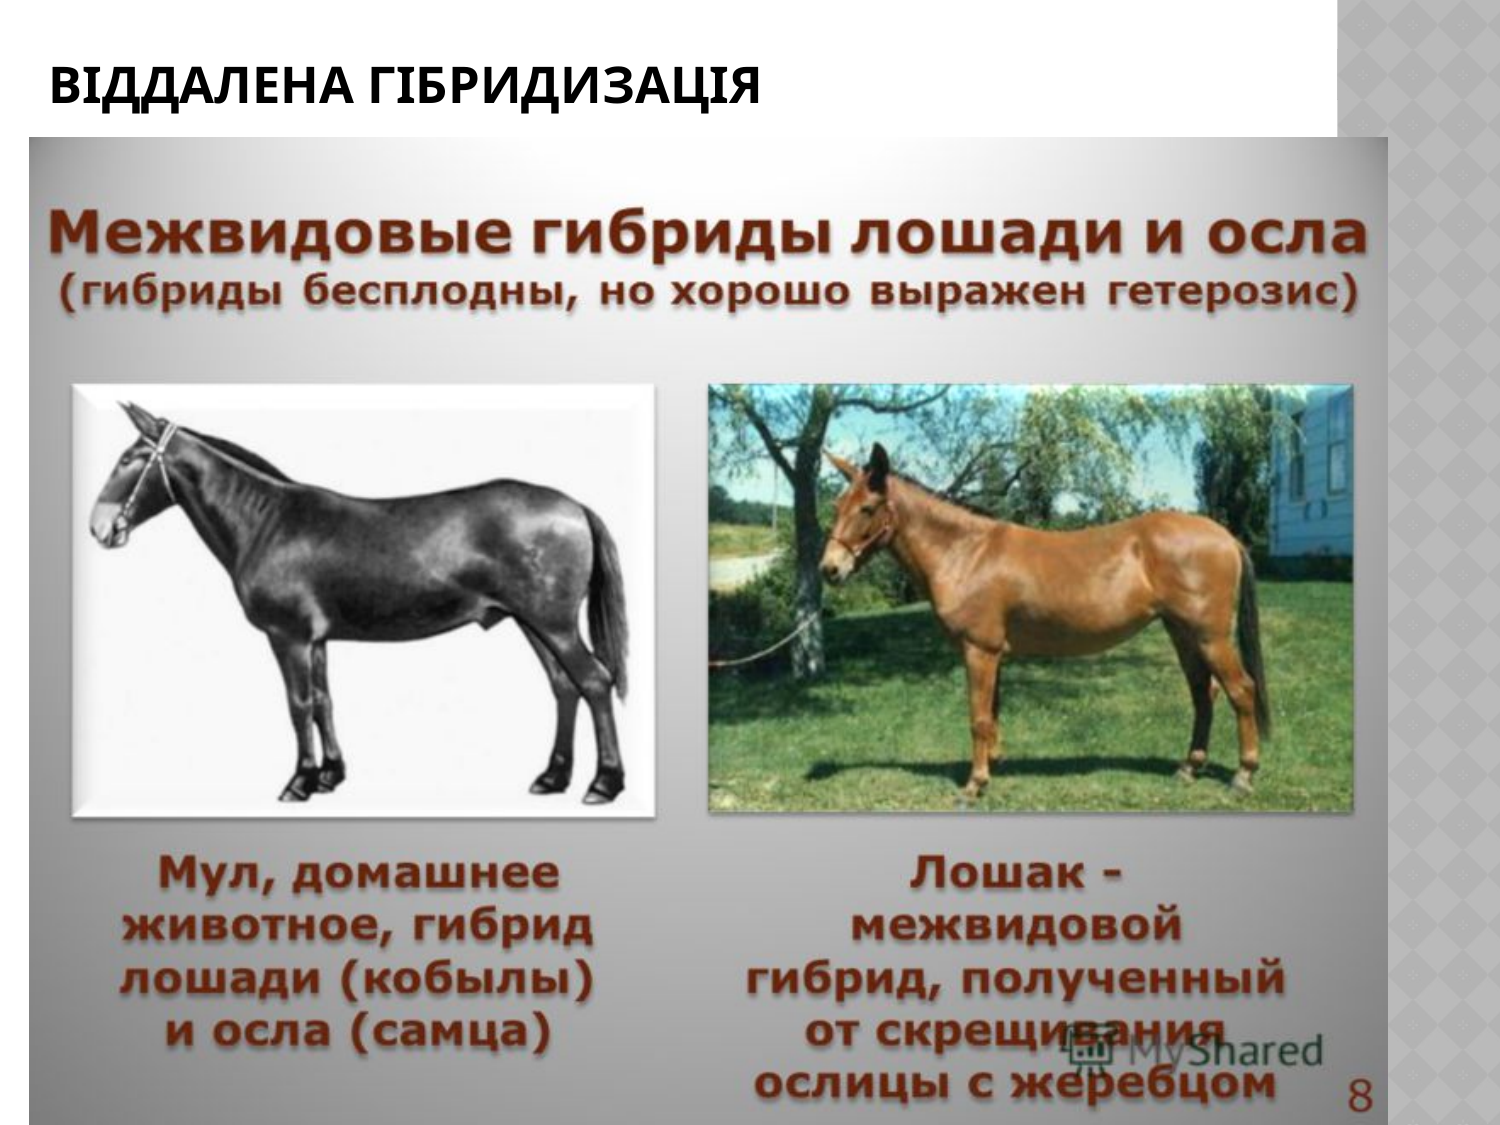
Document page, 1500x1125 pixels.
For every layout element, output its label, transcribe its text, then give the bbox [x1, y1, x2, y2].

title Віддалена гібридизація [41, 52, 1263, 114]
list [29, 136, 1389, 1125]
